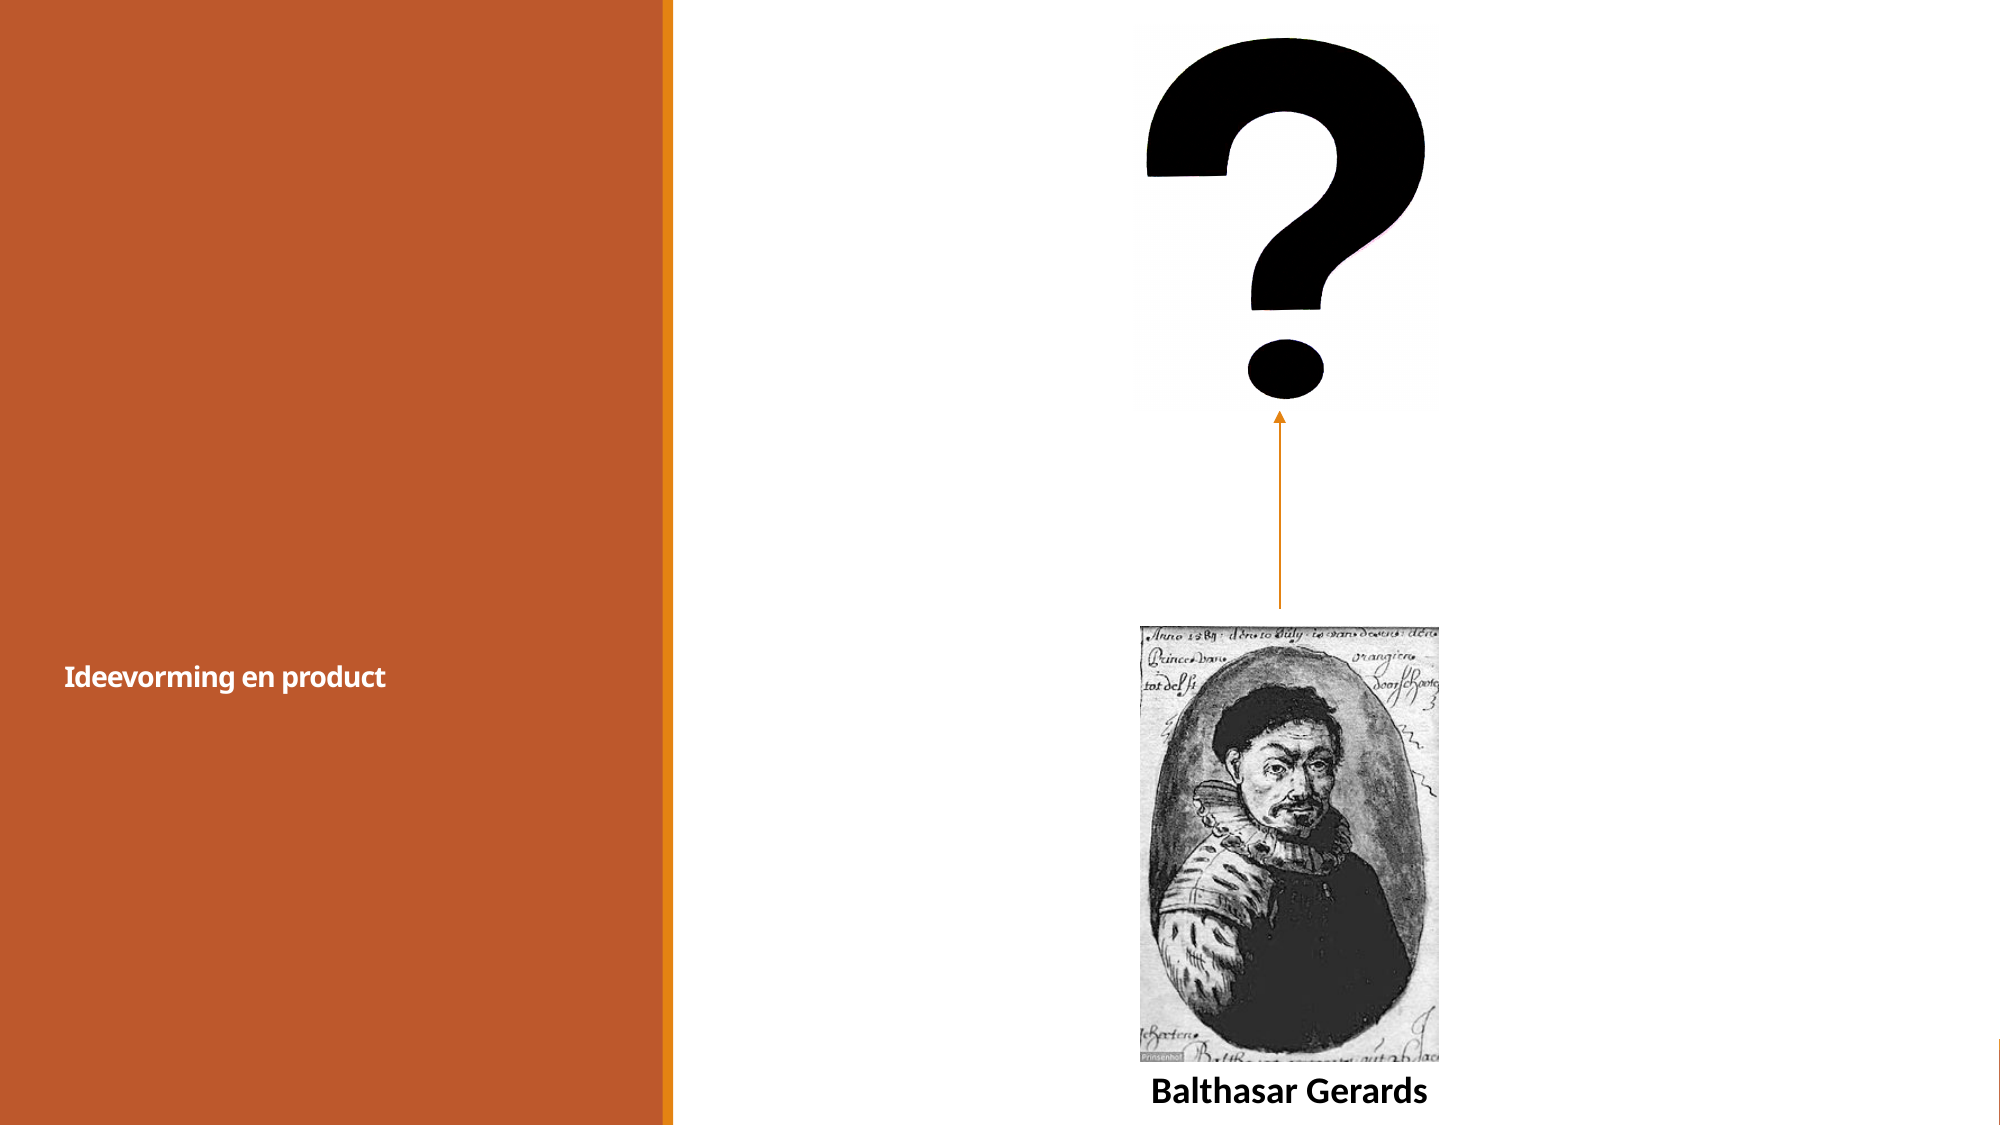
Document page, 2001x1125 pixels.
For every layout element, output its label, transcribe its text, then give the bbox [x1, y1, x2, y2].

picture [1140, 626, 1439, 1062]
text_box [0, 0, 661, 1125]
title Ideevorming en product [49, 389, 578, 736]
picture [1132, 24, 1439, 411]
text_box Balthasar Gerards [1102, 1058, 1477, 1125]
text_box [674, 0, 2000, 1125]
text_box [661, 0, 674, 1125]
